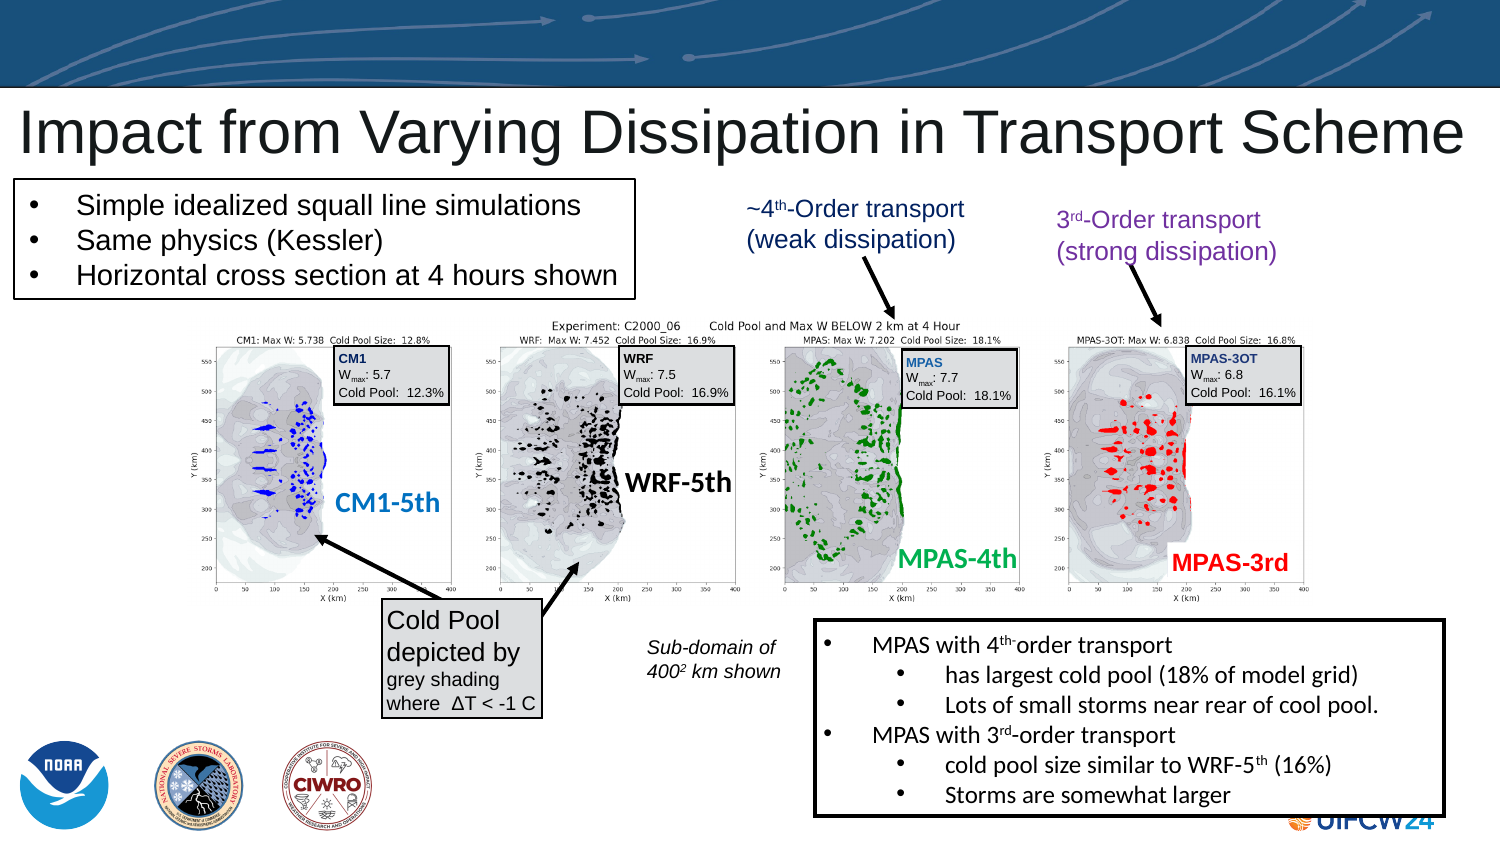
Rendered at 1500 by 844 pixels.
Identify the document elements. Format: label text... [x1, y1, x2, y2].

picture [187, 317, 1313, 607]
text_box ~4th-Order transport (weak dissipation) [742, 188, 979, 259]
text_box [538, 561, 580, 621]
text_box Simple idealized squall line simulations Same physics (Kessler) Horizontal cross section at 4 hours shown [14, 179, 636, 300]
text_box Cold Pool depicted by grey shading where ΔT < -1 C [382, 614, 543, 719]
picture [19, 740, 110, 831]
text_box MPAS with 4th-order transport has largest cold pool (18% of model grid) Lots of small storms near rear of cool pool. MPAS with 3rd-order transport cold pool size similar to WRF-5th (16%) Storms are somewhat larger [815, 620, 1444, 817]
picture [154, 740, 244, 831]
text_box Impact from Varying Dissipation in Transport Scheme [14, 87, 1493, 171]
picture [1411, 817, 1421, 826]
text_box 3rd-Order transport (strong dissipation) [1052, 199, 1286, 270]
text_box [863, 256, 895, 320]
text_box Sub-domain of 4002 km shown [642, 630, 815, 687]
picture [0, 0, 1500, 88]
picture [1288, 817, 1434, 831]
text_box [313, 534, 474, 617]
picture [282, 740, 372, 831]
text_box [1130, 264, 1162, 328]
